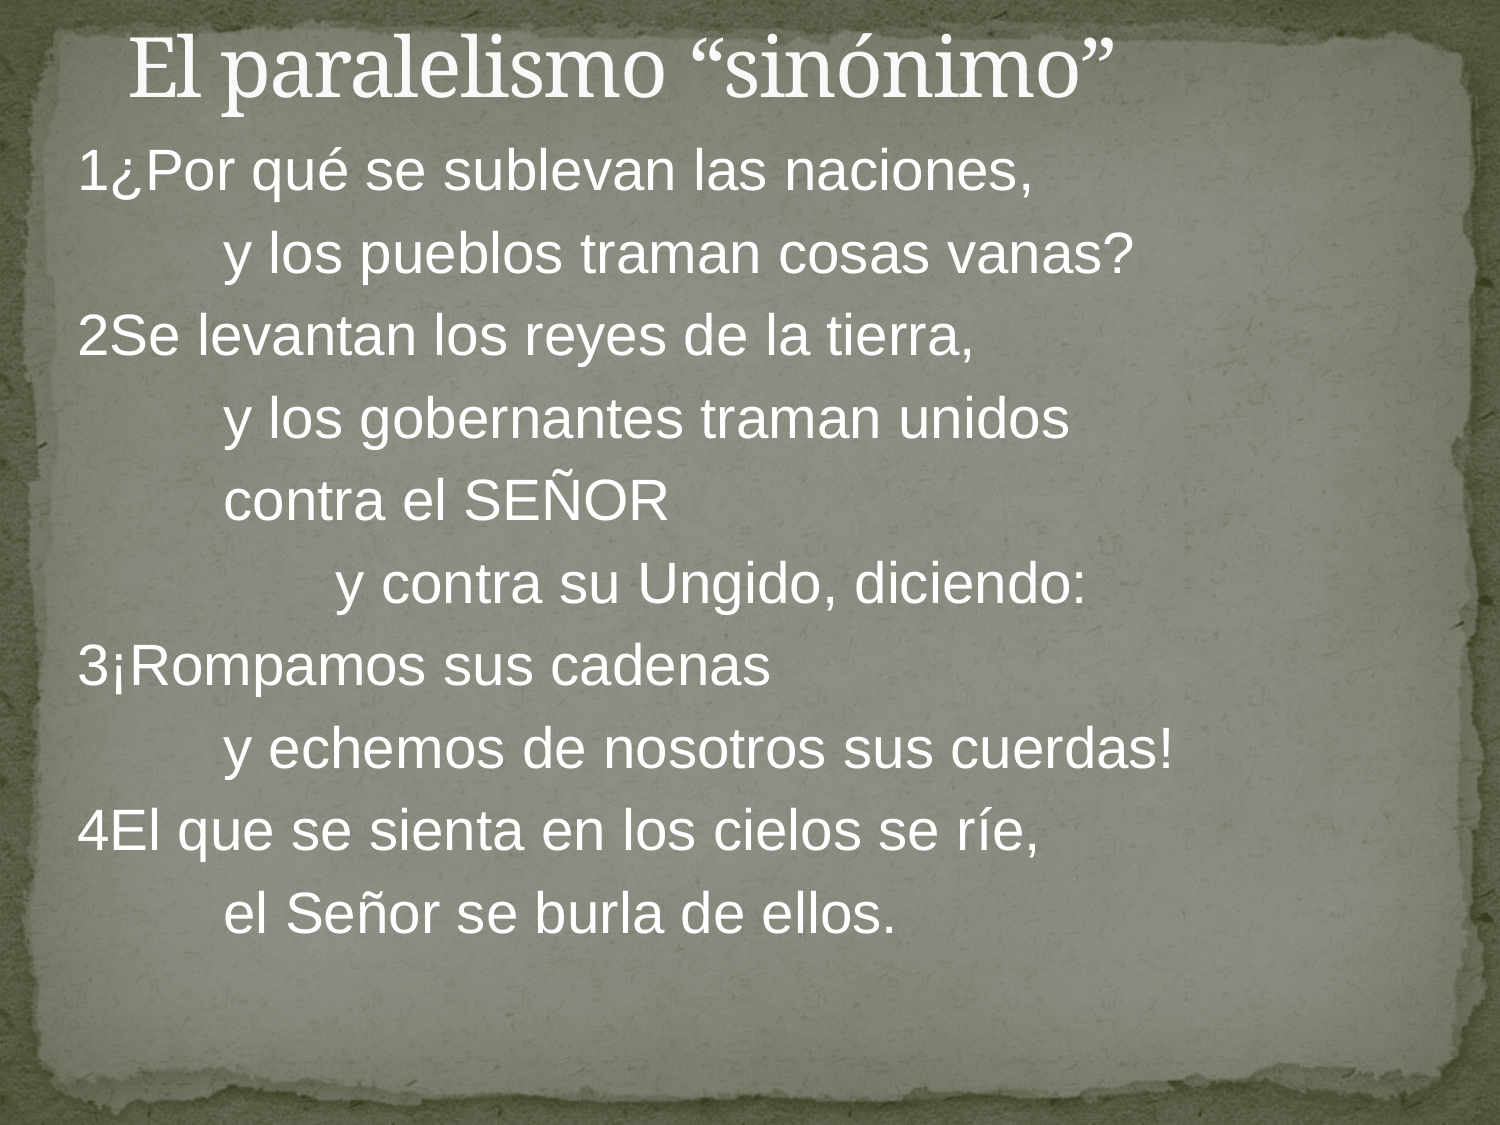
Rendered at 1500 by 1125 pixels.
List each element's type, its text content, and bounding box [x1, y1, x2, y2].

list 1¿Por qué se sublevan las naciones, y los pueblos traman cosas vanas? 2Se levantan los reyes de la tierra, y los gobernantes traman unidos contra el SEÑOR y contra su Ungido, diciendo: 3¡Rompamos sus cadenas y echemos de nosotros sus cuerdas! 4El que se sienta en los cielos se ríe, el Señor se burla de ellos. [62, 125, 1450, 1125]
title El paralelismo “sinónimo” [112, 0, 1388, 122]
